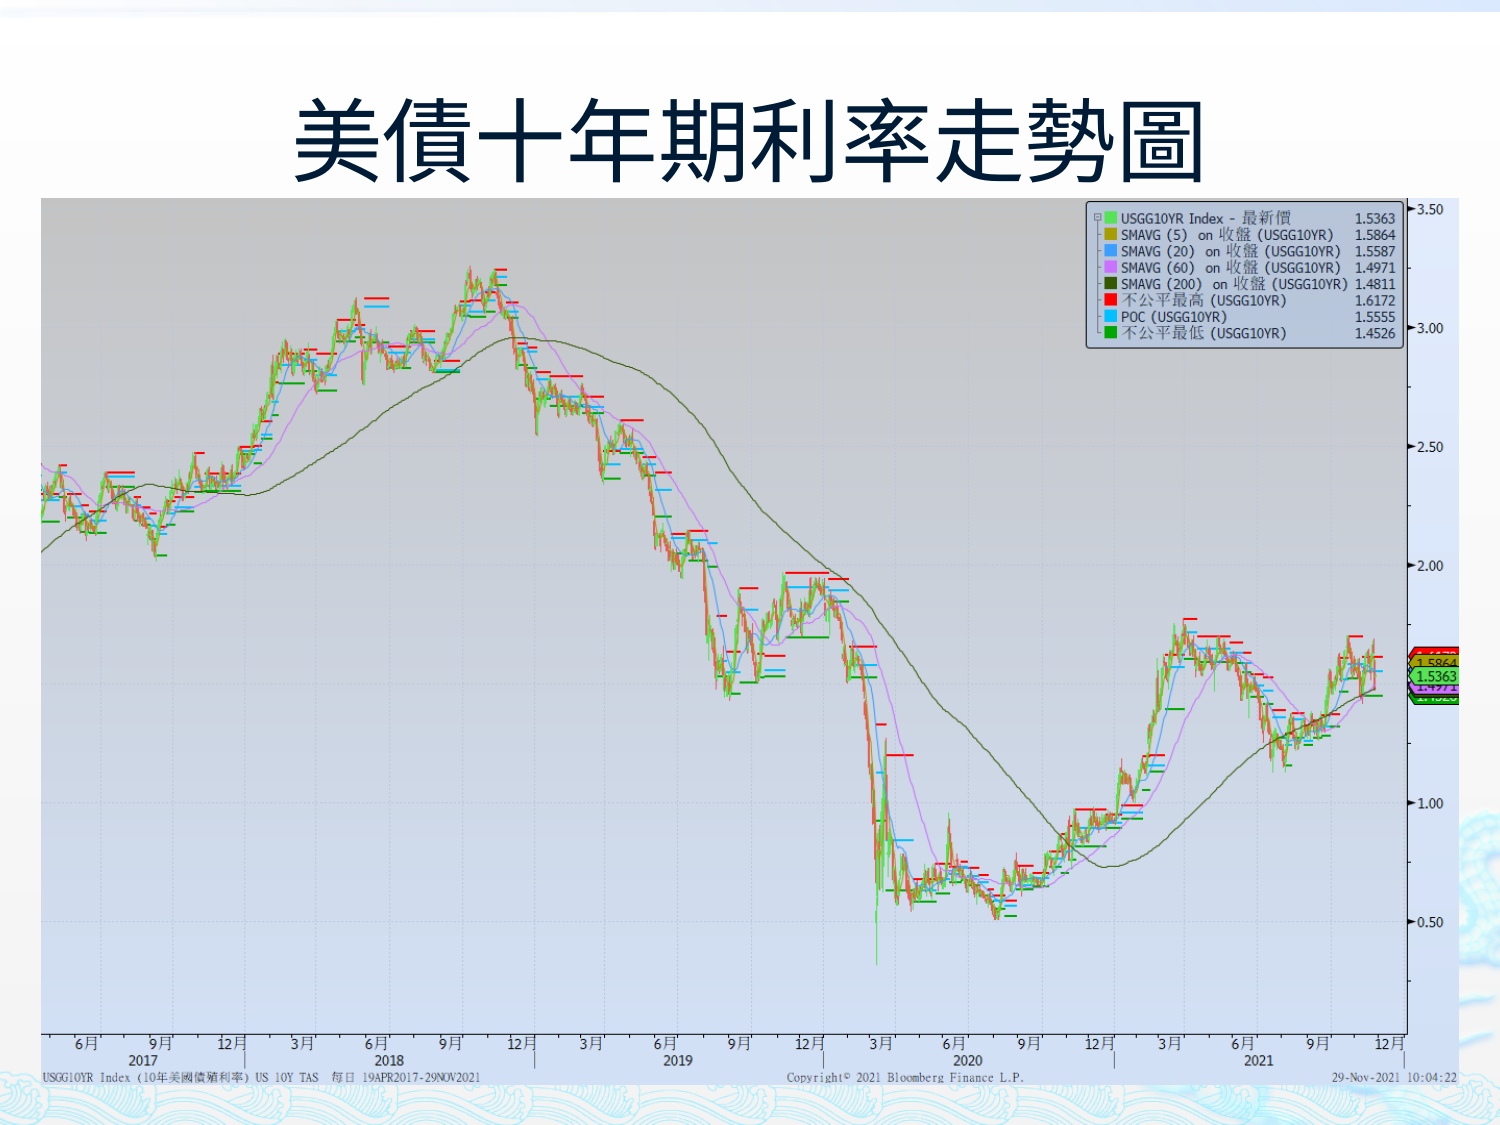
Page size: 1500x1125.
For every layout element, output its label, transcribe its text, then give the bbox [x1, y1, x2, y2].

picture [40, 198, 1460, 1086]
title 美債十年期利率走勢圖 [75, 45, 1425, 198]
